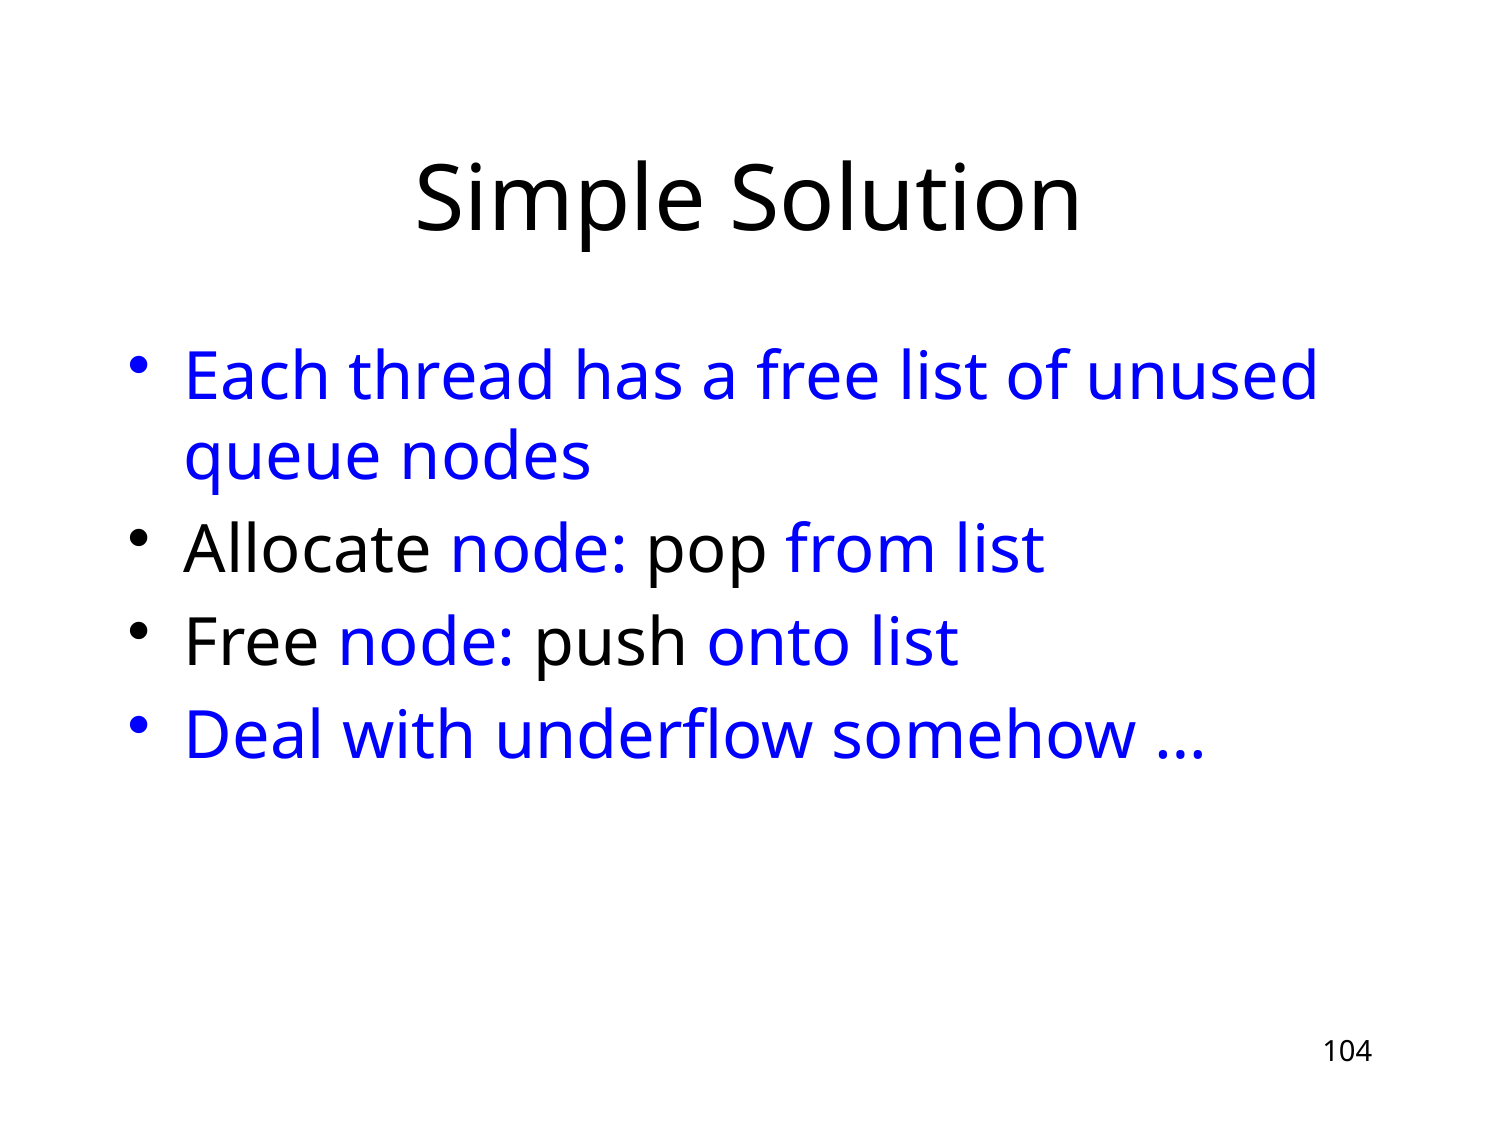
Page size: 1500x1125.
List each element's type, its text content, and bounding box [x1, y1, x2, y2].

slide_number 104 [1074, 1024, 1388, 1101]
list Each thread has a free list of unused queue nodes Allocate node: pop from list Free node: push onto list Deal with underflow somehow … [112, 324, 1388, 1000]
title Simple Solution [112, 99, 1388, 288]
